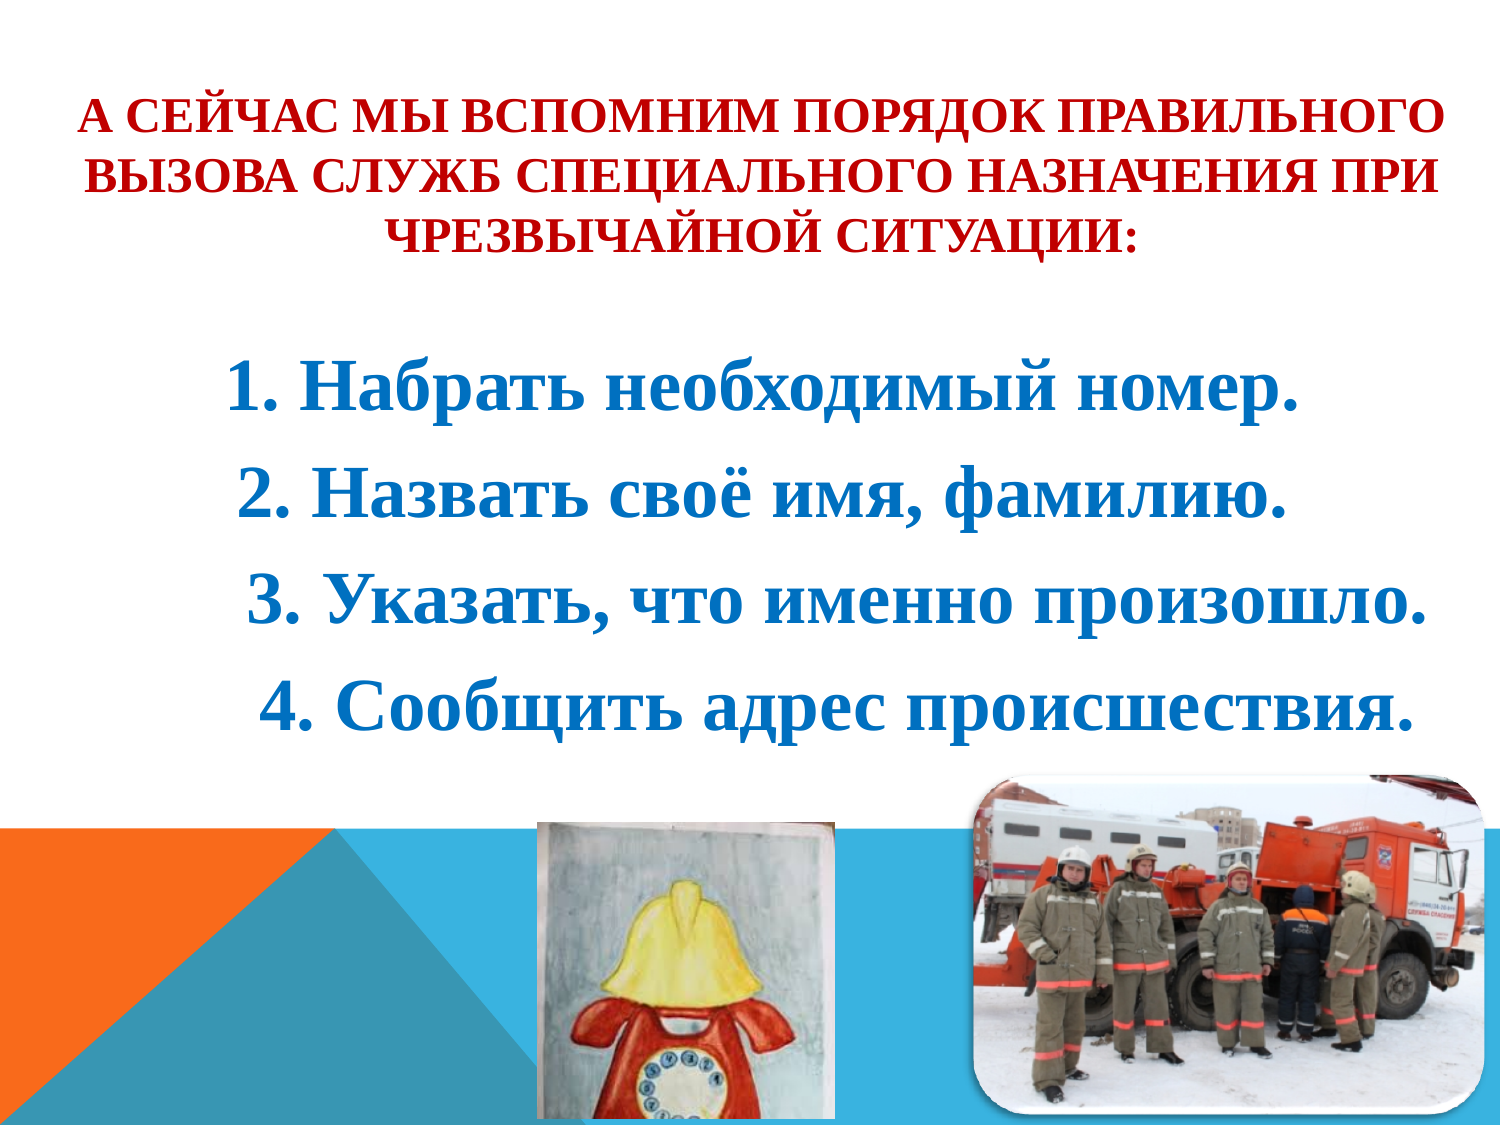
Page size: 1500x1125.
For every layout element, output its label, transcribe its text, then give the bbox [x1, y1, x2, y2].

picture [957, 766, 1492, 1125]
list 1. Набрать необходимый номер. 2. Назвать своё имя, фамилию. 3. Указать, что именно произошло. 4. Сообщить адрес происшествия. [50, 328, 1475, 998]
title А сейчас мы вспомним порядок правильного вызова служб специального назначения при чрезвычайной ситуации: [50, 75, 1475, 270]
picture [537, 822, 835, 1120]
